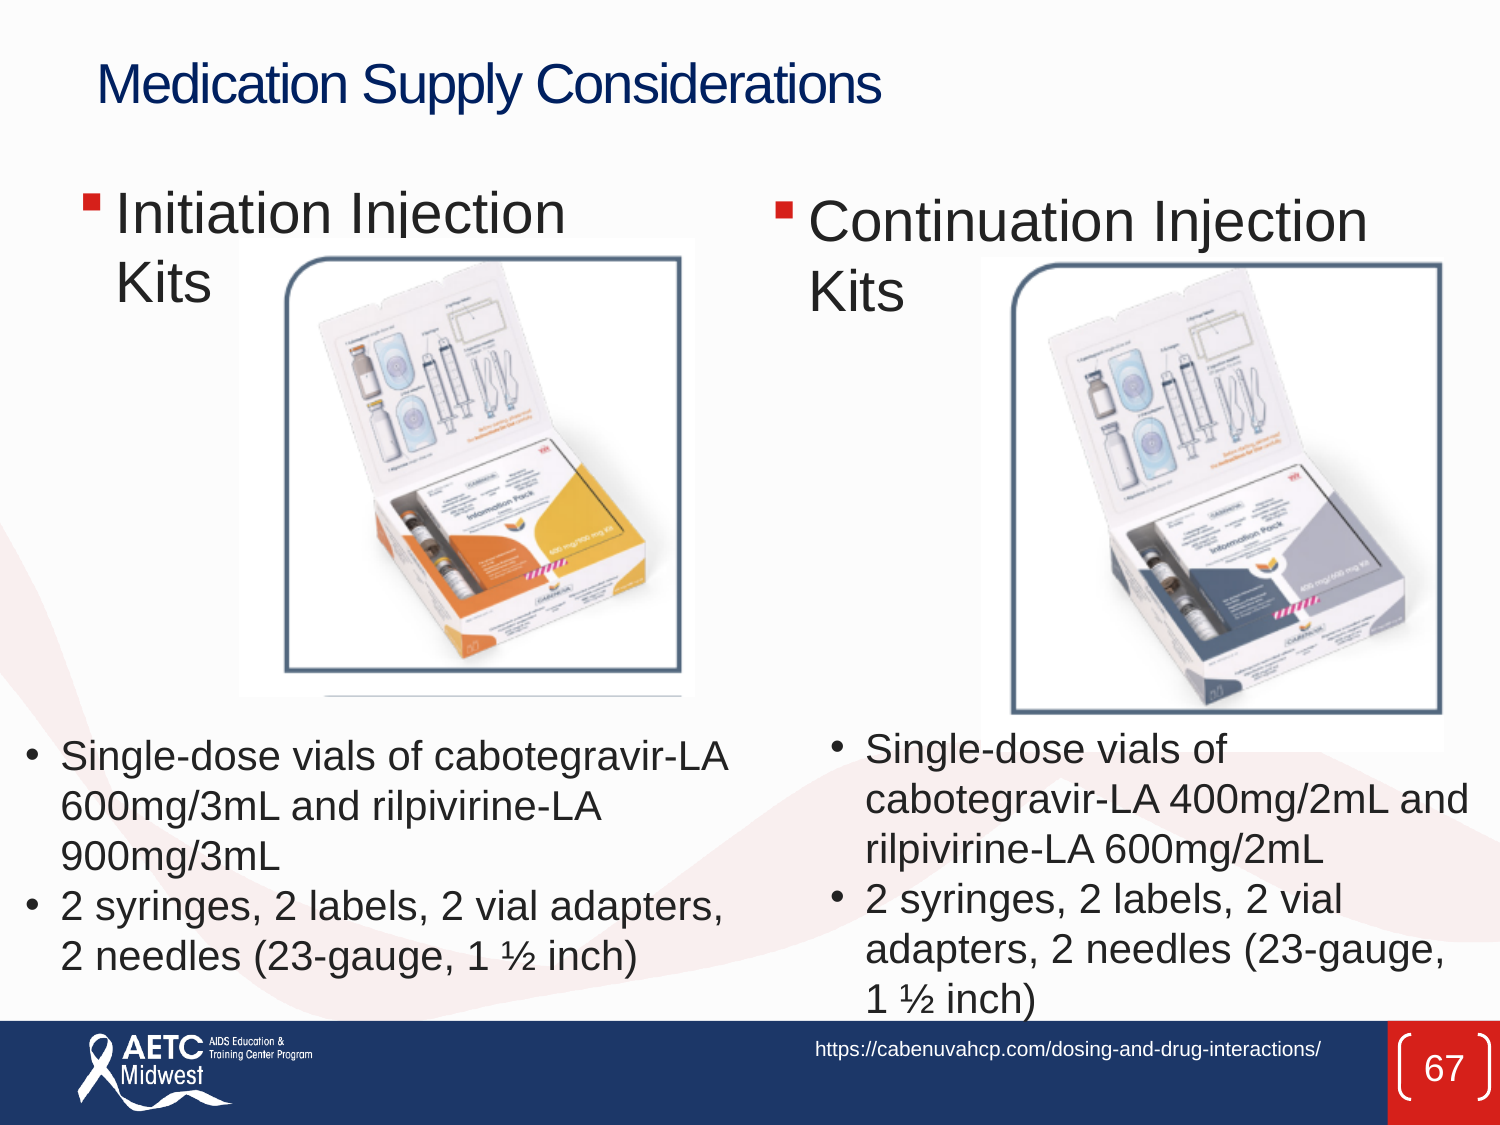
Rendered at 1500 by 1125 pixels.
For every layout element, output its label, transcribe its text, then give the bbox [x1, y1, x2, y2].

list Initiation Injection Kits [44, 167, 645, 654]
picture [238, 237, 696, 698]
text_box https://cabenuvahcp.com/dosing-and-drug-interactions/ [587, 1028, 1338, 1069]
text_box Single-dose vials of cabotegravir-LA 400mg/2mL and rilpivirine-LA 600mg/2mL 2 syringes, 2 labels, 2 vial adapters, 2 needles (23-gauge, 1 ½ inch) [815, 714, 1490, 1029]
picture [76, 1032, 313, 1113]
picture [980, 256, 1445, 753]
slide_number 67 [1397, 1032, 1492, 1101]
list Continuation Injection Kits [737, 175, 1400, 620]
text_box Single-dose vials of cabotegravir-LA 600mg/3mL and rilpivirine-LA 900mg/3mL 2 syringes, 2 labels, 2 vial adapters, 2 needles (23-gauge, 1 ½ inch) [10, 721, 750, 987]
title Medication Supply Considerations [81, 28, 1446, 133]
